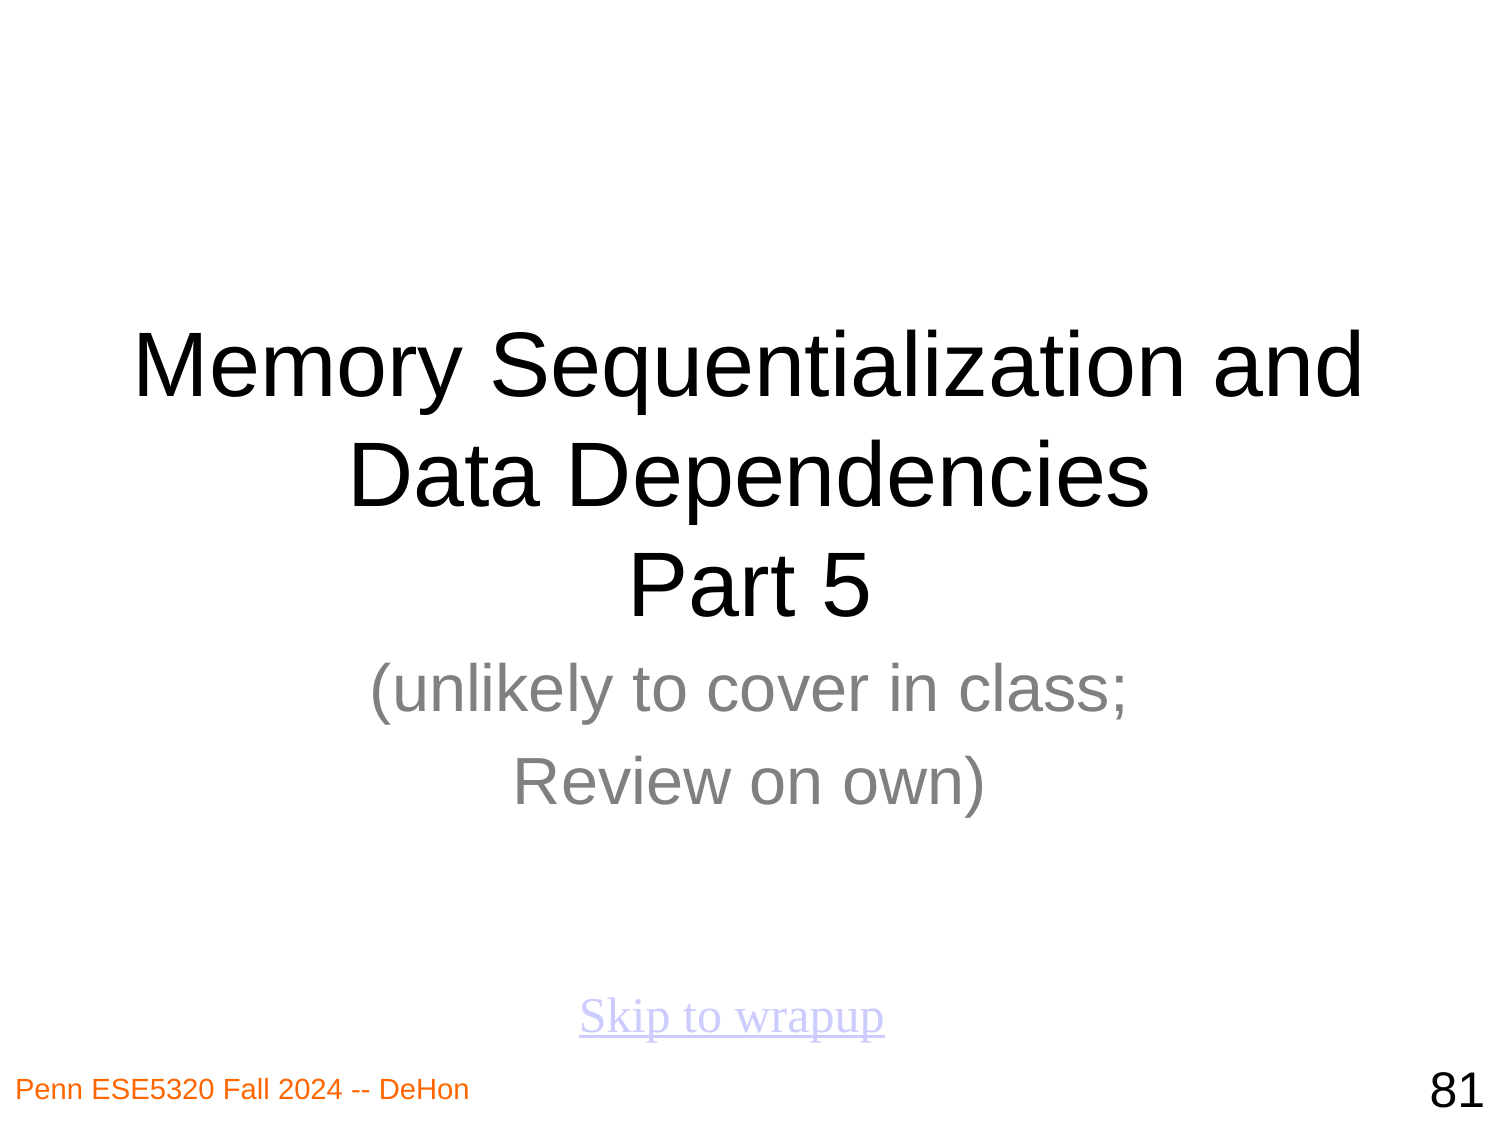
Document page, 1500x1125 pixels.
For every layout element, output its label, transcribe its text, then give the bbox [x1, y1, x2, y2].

text_box Skip to wrapup [564, 974, 900, 1050]
slide_number Penn ESE5320 Fall 2024 -- DeHon [0, 1062, 576, 1125]
subtitle (unlikely to cover in class; Review on own) [224, 637, 1276, 926]
title Memory Sequentialization and Data Dependencies Part 5 [112, 349, 1388, 591]
slide_number 81 [1187, 1049, 1500, 1125]
